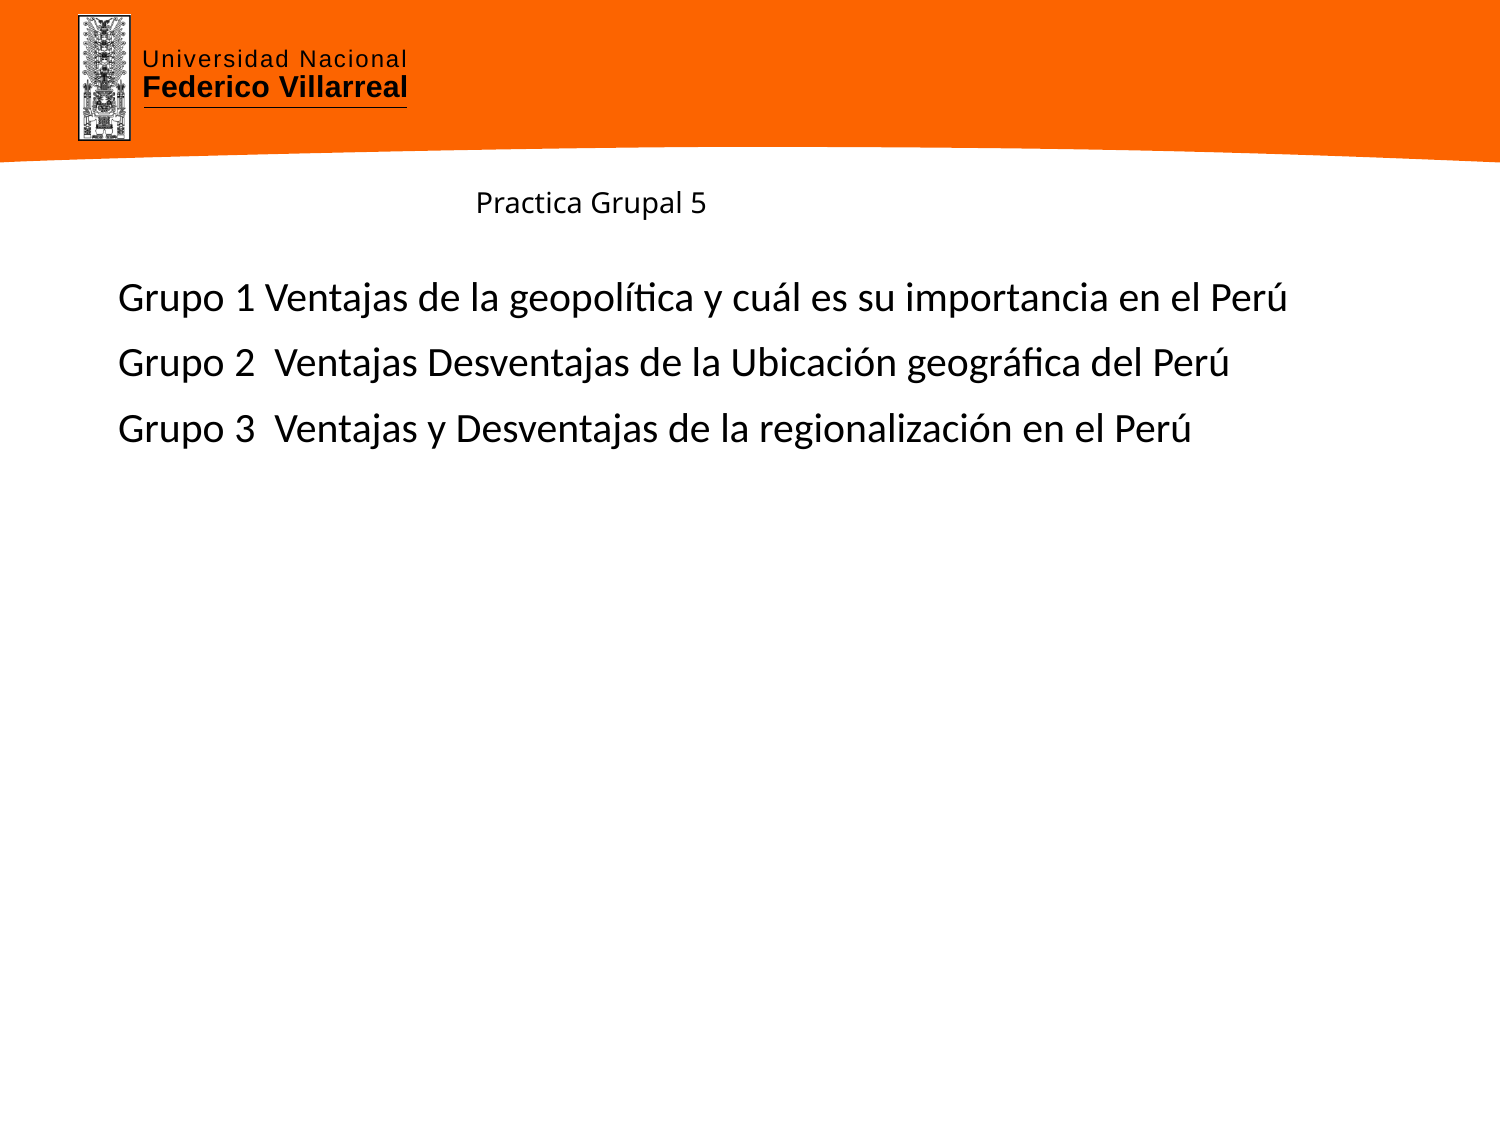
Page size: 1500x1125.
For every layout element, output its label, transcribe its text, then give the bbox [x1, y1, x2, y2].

title Practica Grupal 5 [103, 159, 1397, 234]
picture [78, 14, 131, 141]
list Grupo 1 Ventajas de la geopolítica y cuál es su importancia en el Perú Grupo 2 Ventajas Desventajas de la Ubicación geográfica del Perú Grupo 3 Ventajas y Desventajas de la regionalización en el Perú [103, 267, 1397, 481]
